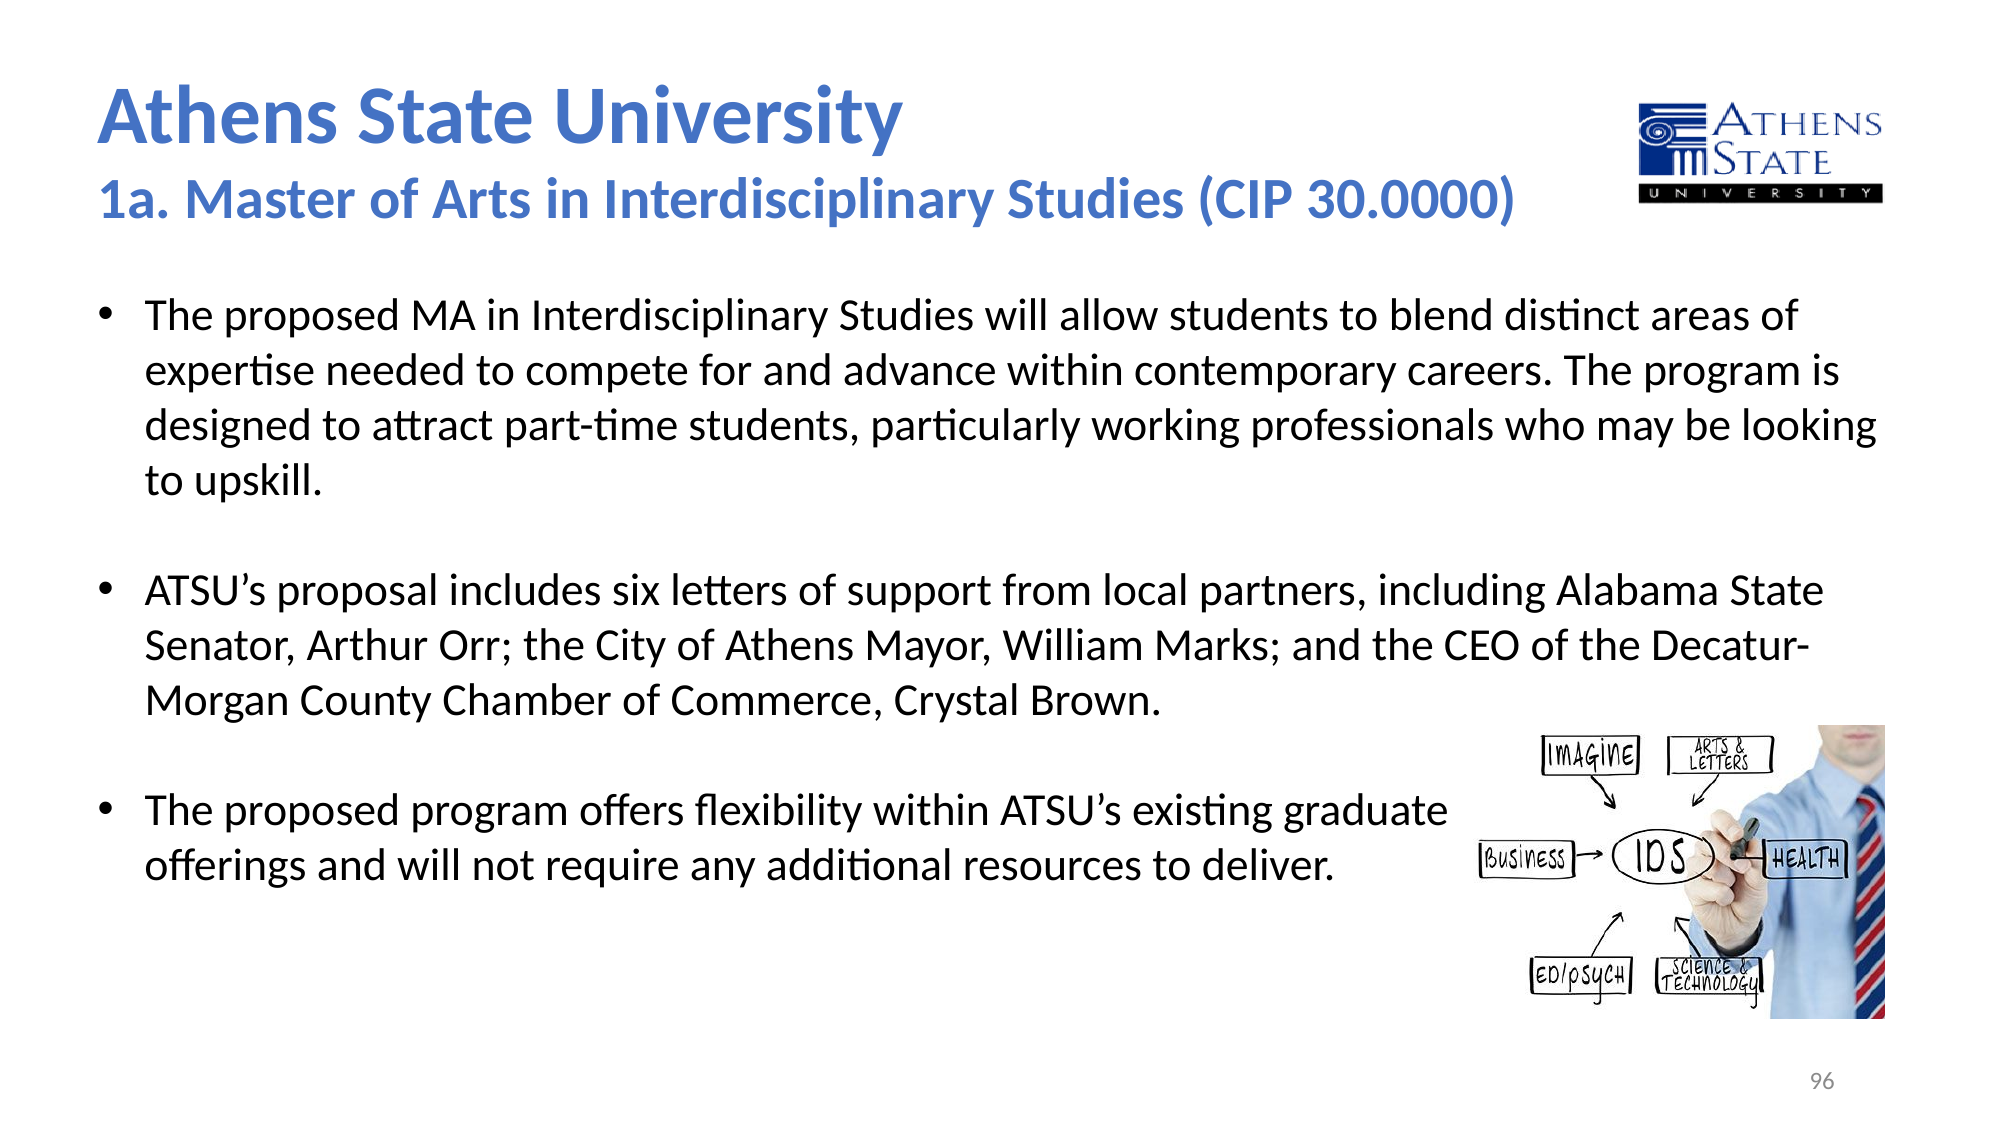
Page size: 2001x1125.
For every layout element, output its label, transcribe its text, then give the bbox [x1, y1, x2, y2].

slide_number 96 [1500, 1049, 1850, 1110]
text_box Athens State University 1a. Master of Arts in Interdisciplinary Studies (CIP 30.0000) The proposed MA in Interdisciplinary Studies will allow students to blend distinct areas of expertise needed to compete for and advance within contemporary careers. The program is designed to attract part-time students, particularly working professionals who may be looking to upskill. ATSU’s proposal includes six letters of support from local partners, including Alabama State Senator, Arthur Orr; the City of Athens Mayor, William Marks; and the CEO of the Decatur-Morgan County Chamber of Commerce, Crystal Brown. The proposed program offers flexibility within ATSU’s existing graduate offerings and will not require any additional resources to deliver. [82, 52, 1917, 897]
picture [1636, 60, 1885, 248]
picture [1465, 725, 1885, 1019]
